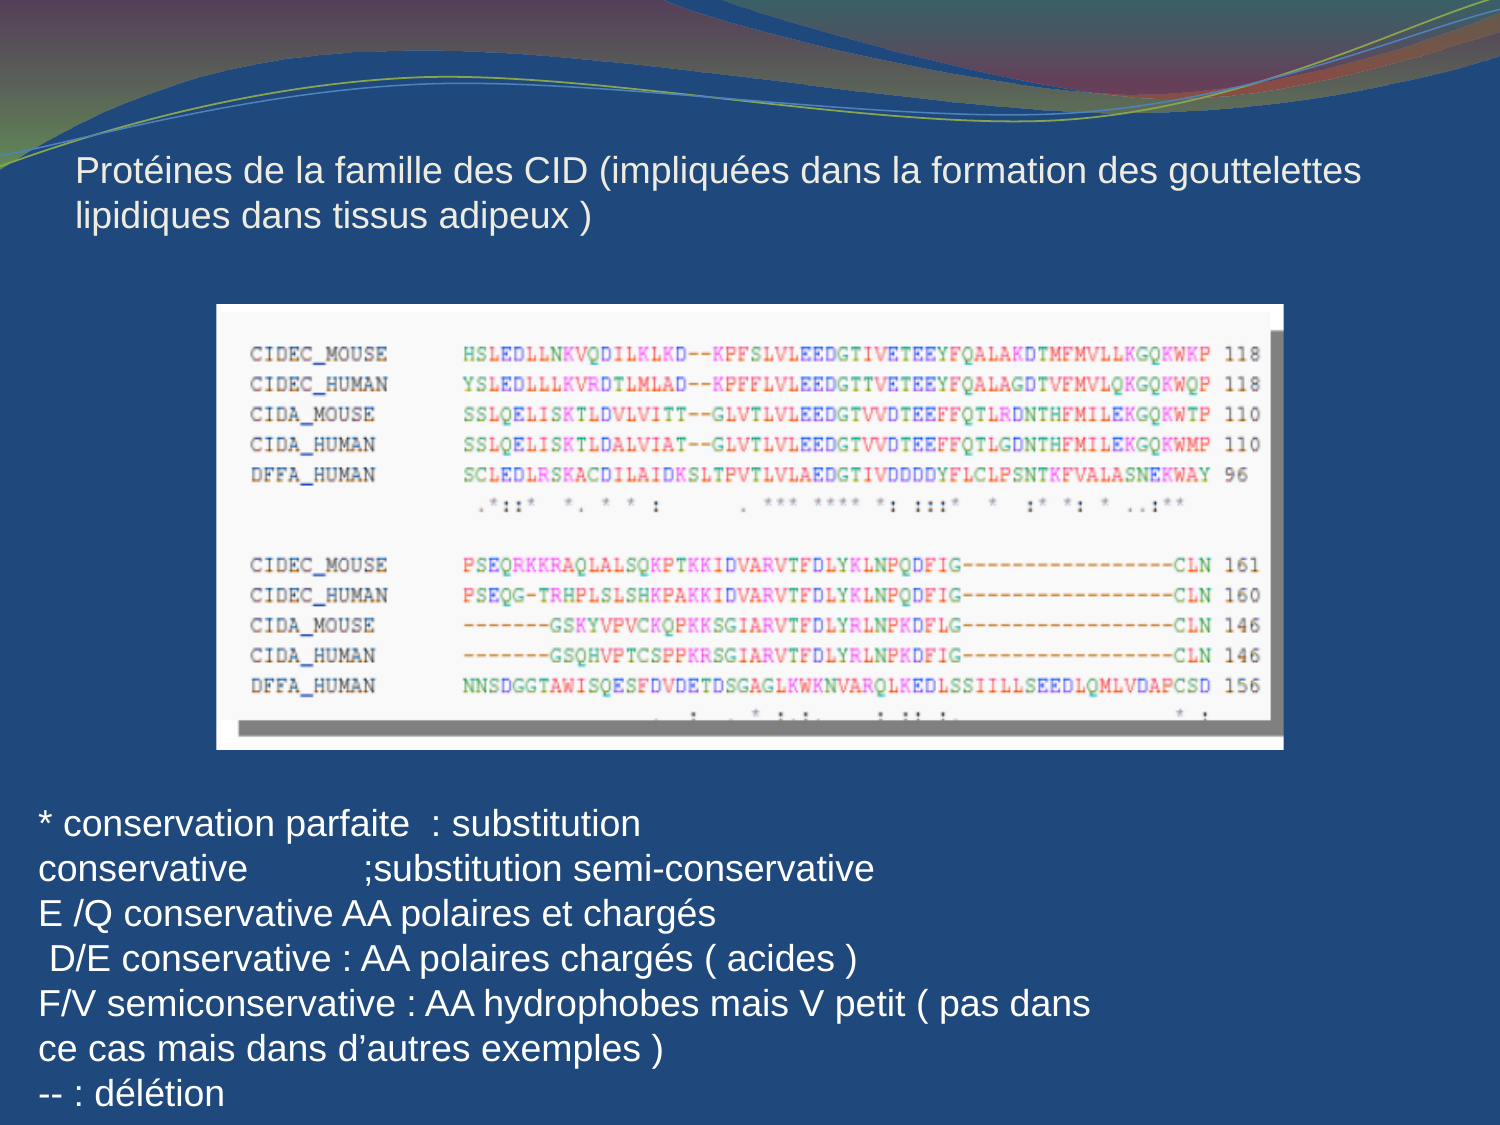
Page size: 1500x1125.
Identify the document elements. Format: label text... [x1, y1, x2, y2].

title Protéines de la famille des CID (impliquées dans la formation des gouttelettes lipidiques dans tissus adipeux ) [75, 93, 1438, 282]
text_box * conservation parfaite : substitution conservative ;substitution semi-conservative E /Q conservative AA polaires et chargés D/E conservative : AA polaires chargés ( acides ) F/V semiconservative : AA hydrophobes mais V petit ( pas dans ce cas mais dans d’autres exemples ) -- : délétion [23, 791, 1125, 1122]
picture [216, 304, 1284, 751]
